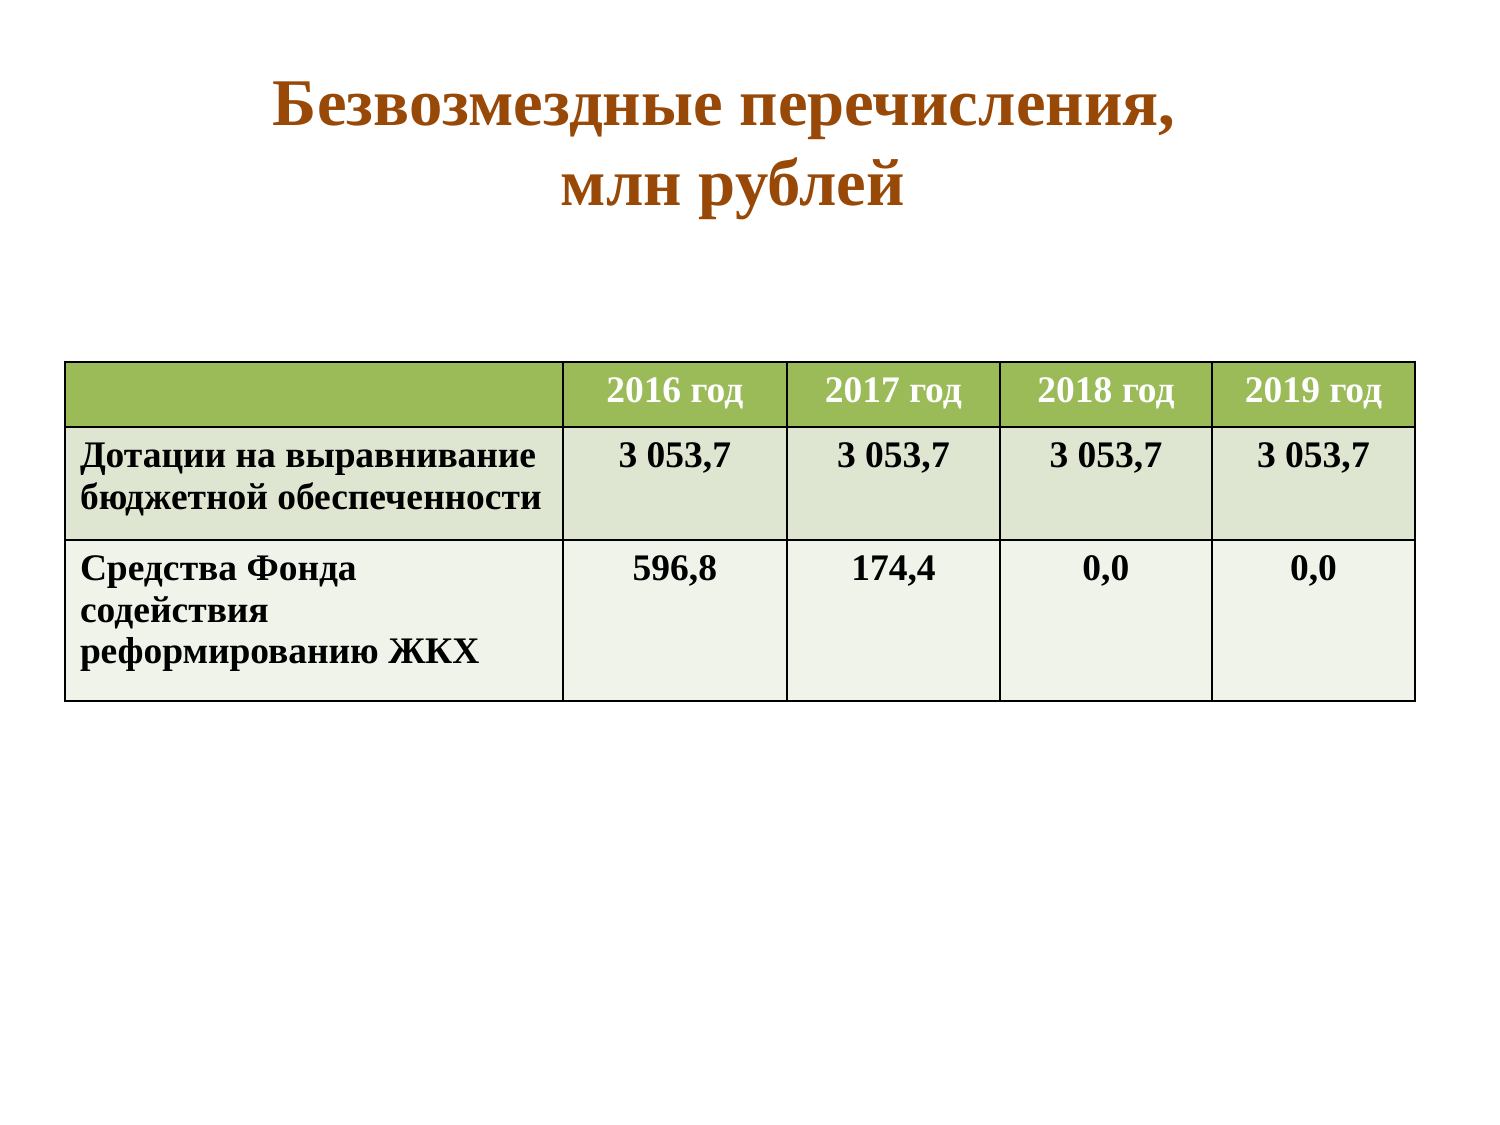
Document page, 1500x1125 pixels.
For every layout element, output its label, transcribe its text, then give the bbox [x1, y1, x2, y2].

table_cell 596,8 [564, 541, 786, 700]
table_cell 0,0 [1213, 541, 1414, 700]
table_cell 3 053,7 [1001, 428, 1211, 539]
table_cell Средства Фонда содействия реформированию ЖКХ [66, 541, 562, 700]
table_cell 0,0 [1001, 541, 1211, 700]
table_cell 3 053,7 [1213, 428, 1414, 539]
table_cell 3 053,7 [564, 428, 786, 539]
title Безвозмездные перечисления, млн рублей [41, 45, 1425, 233]
table_header 2018 год [1001, 363, 1211, 426]
table_header 2016 год [564, 363, 786, 426]
table_header 2019 год [1213, 363, 1414, 426]
table_header [66, 363, 562, 426]
table_cell Дотации на выравнивание бюджетной обеспеченности [66, 428, 562, 539]
table_cell 3 053,7 [788, 428, 999, 539]
table_header 2017 год [788, 363, 999, 426]
table_cell 174,4 [788, 541, 999, 700]
